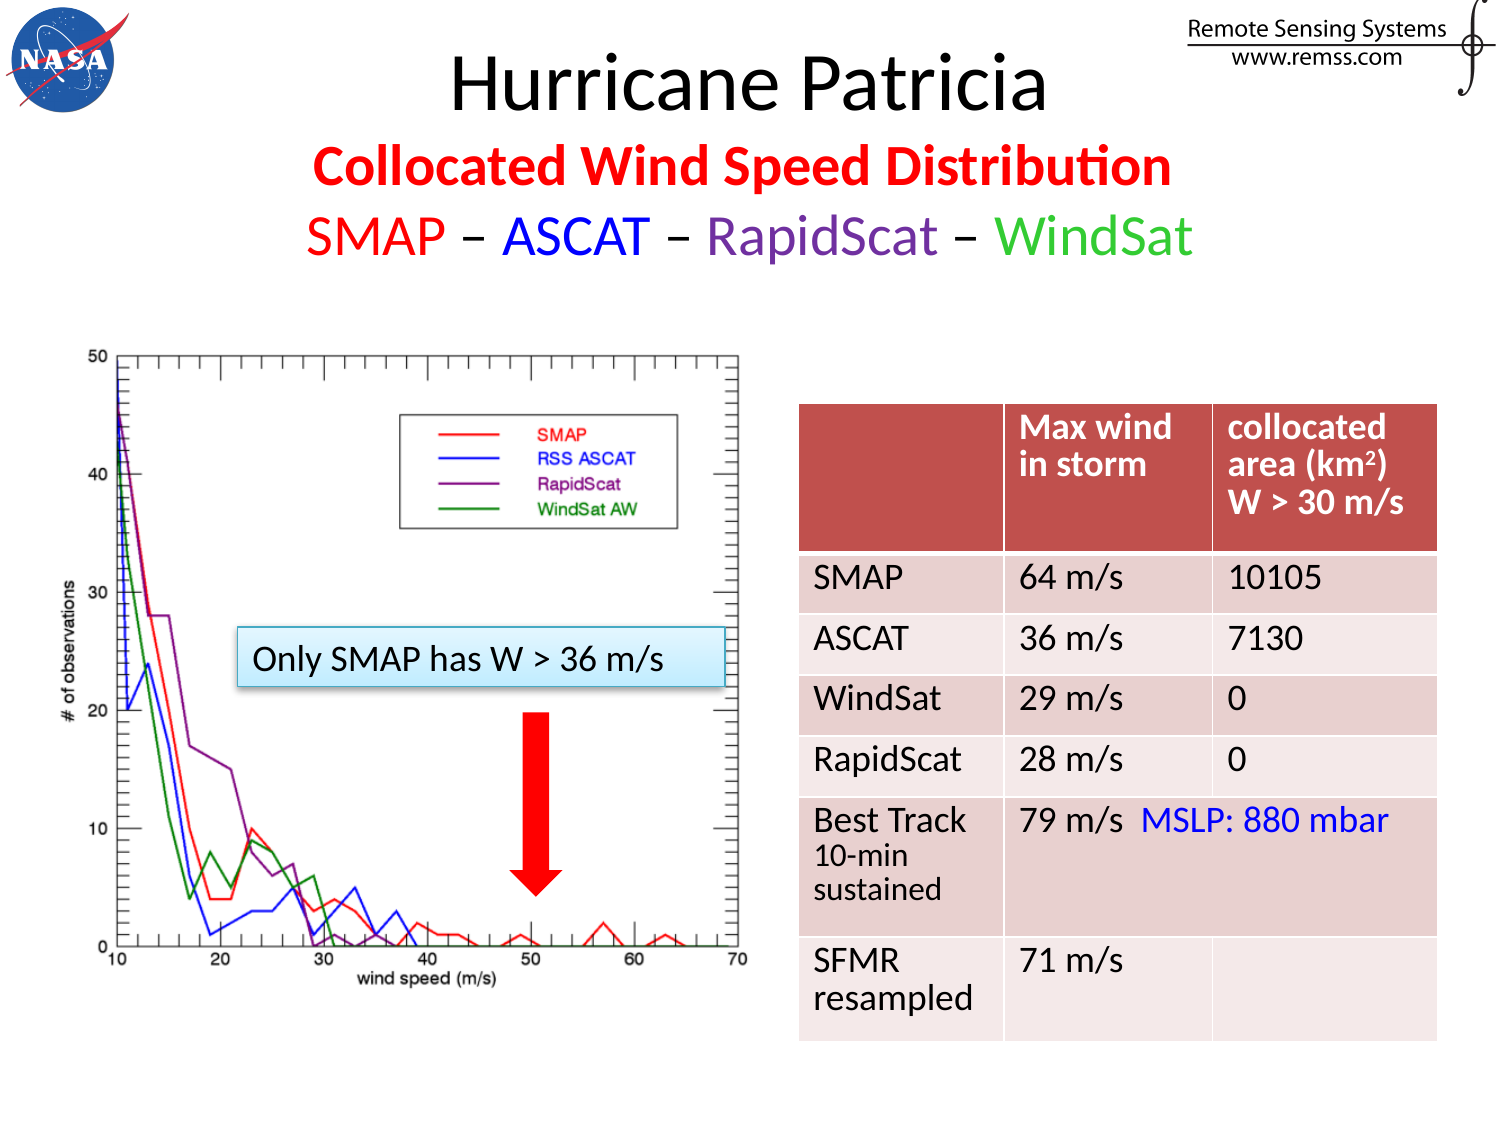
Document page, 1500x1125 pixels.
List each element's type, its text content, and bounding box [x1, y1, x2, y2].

table_cell SFMR resampled [804, 938, 1003, 1041]
picture [12, 262, 801, 1051]
table_cell [1213, 938, 1437, 1041]
table_cell 10105 [1213, 556, 1437, 613]
table_cell 0 [1213, 737, 1437, 796]
table_header collocated area (km2) W > 30 m/s [1213, 404, 1437, 551]
table_cell ASCAT [804, 615, 1003, 674]
table_cell SMAP [804, 556, 1003, 613]
table_cell WindSat [804, 676, 1003, 735]
table_cell 0 [1213, 676, 1437, 735]
table_cell 28 m/s [1005, 737, 1212, 796]
table_cell 29 m/s [1005, 676, 1212, 735]
table_cell 36 m/s [1005, 615, 1212, 674]
picture [1187, 0, 1496, 103]
table_header Max wind in storm [1005, 404, 1212, 551]
table_cell RapidScat [804, 737, 1003, 796]
table_cell 71 m/s [1005, 938, 1212, 1041]
title Hurricane Patricia Collocated Wind Speed Distribution SMAP – ASCAT – RapidScat – WindSat [74, 32, 1426, 263]
table_header [804, 404, 1003, 551]
table_cell 64 m/s [1005, 556, 1212, 613]
table_cell 7130 [1213, 615, 1437, 674]
picture [5, 7, 130, 113]
table_cell 79 m/s MSLP: 880 mbar [1005, 798, 1437, 936]
table_cell Best Track 10-min sustained [804, 798, 1003, 936]
